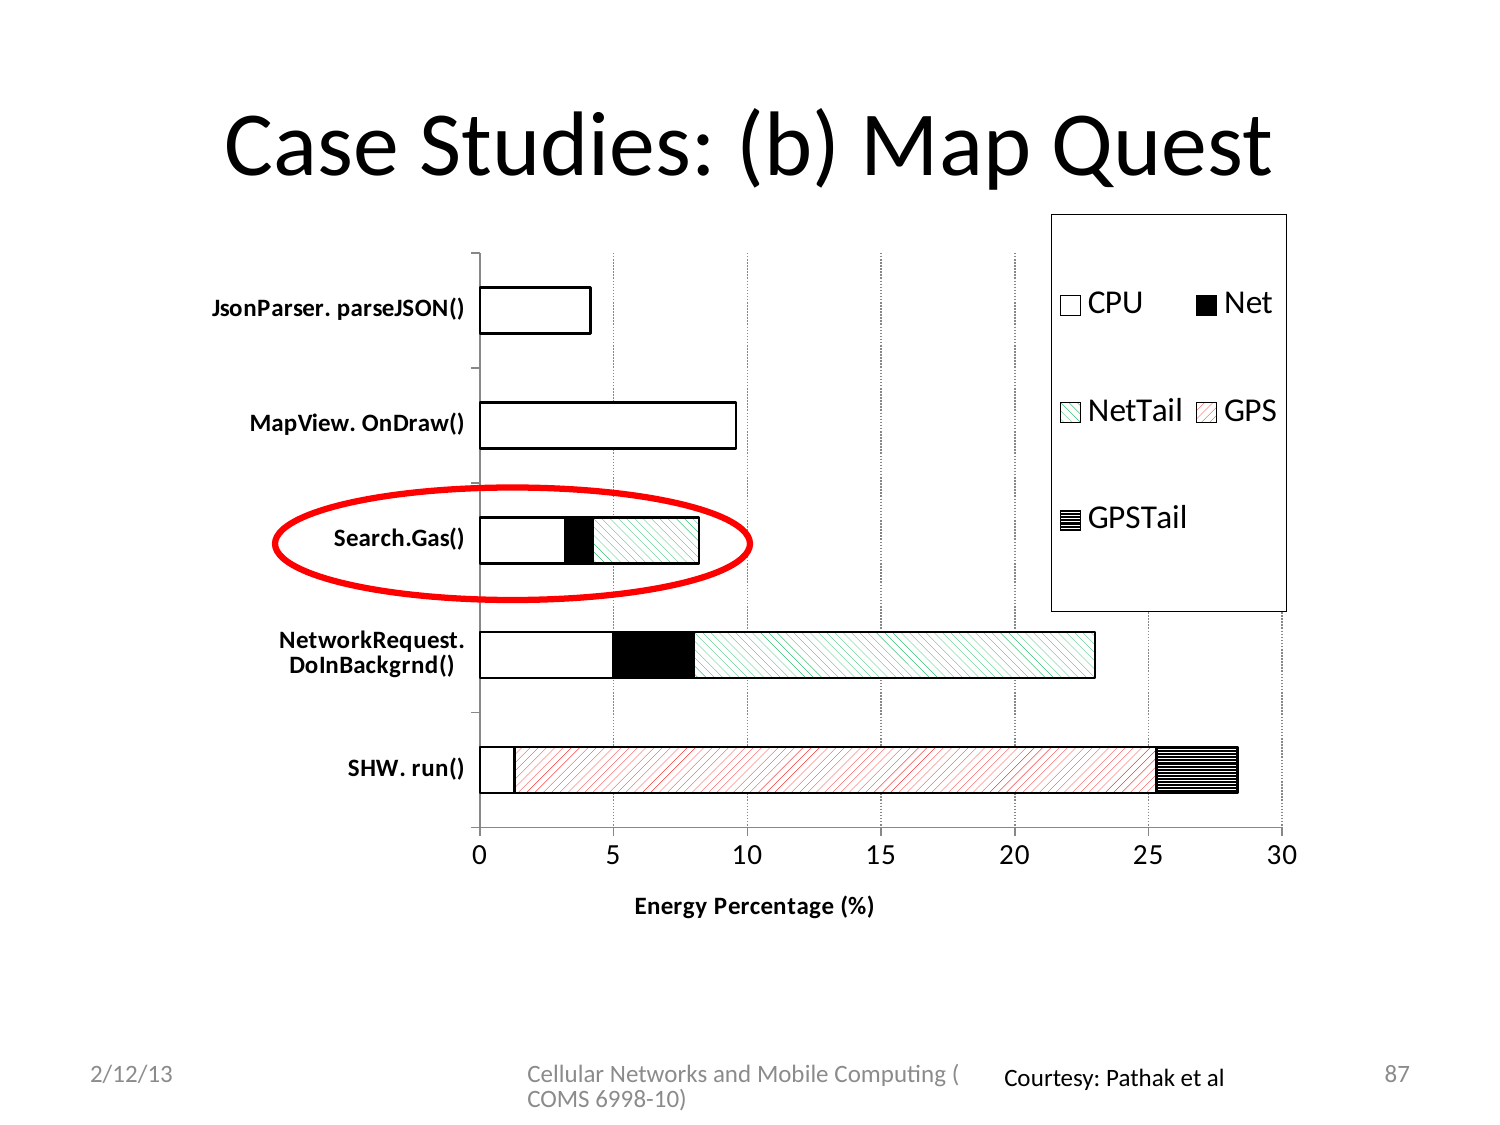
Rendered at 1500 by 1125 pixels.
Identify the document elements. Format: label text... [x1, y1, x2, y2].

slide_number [75, 1042, 425, 1103]
footer Cellular Networks and Mobile Computing (COMS 6998-10) [512, 1042, 988, 1103]
slide_number 87 [1074, 1042, 1425, 1103]
chart [149, 212, 1326, 1001]
text_box Courtesy: Pathak et al [989, 1054, 1240, 1100]
title Case Studies: (b) Map Quest [75, 45, 1425, 233]
